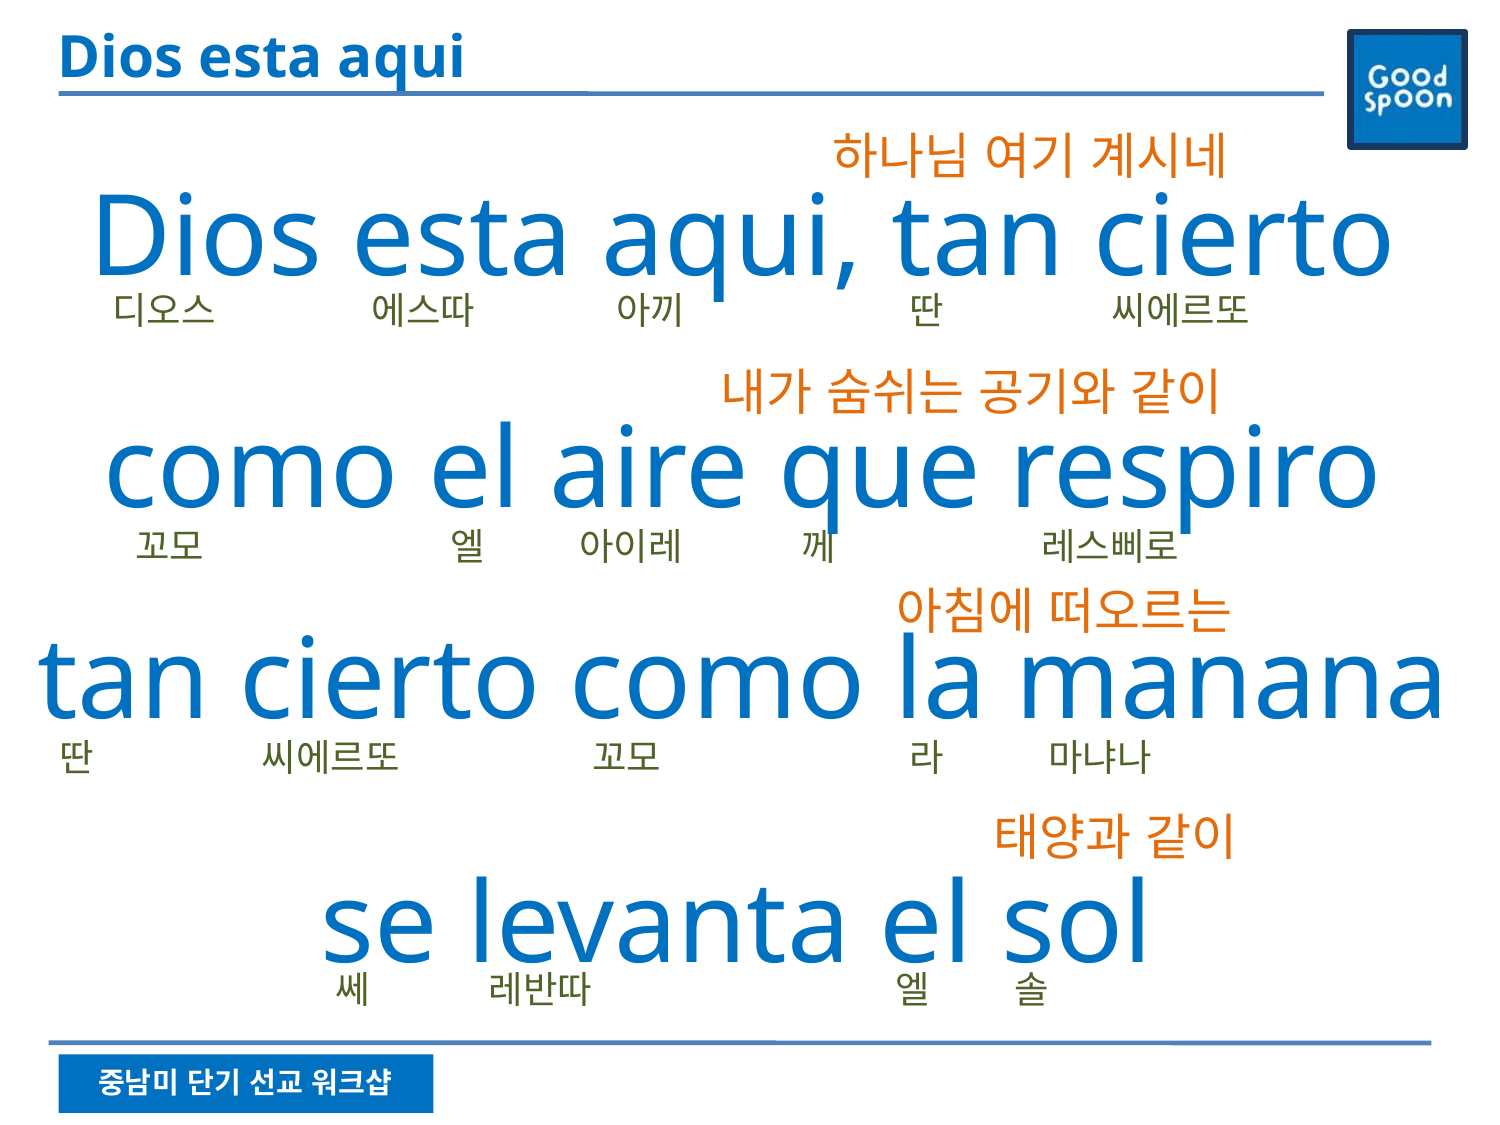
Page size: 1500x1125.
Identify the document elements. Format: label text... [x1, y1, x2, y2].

text_box tan cierto como la manana [22, 599, 1464, 749]
text_box Dios esta aqui, tan cierto [75, 155, 1412, 306]
text_box 중남미 단기 선교 워크샵 [83, 1057, 408, 1107]
text_box 라 [894, 749, 959, 787]
text_box 엘 [435, 538, 500, 576]
text_box 아이레 [564, 538, 698, 576]
text_box 씨에르또 [1096, 306, 1265, 340]
text_box Dios esta aqui [43, 11, 481, 97]
text_box se levanta el sol [306, 842, 1168, 993]
text_box 태양과 같이 [978, 798, 1253, 873]
text_box 딴 [894, 306, 959, 340]
text_box 하나님 여기 계시네 [817, 117, 1244, 155]
text_box 꼬모 [577, 749, 676, 787]
text_box 엘 [880, 993, 946, 1019]
text_box 솔 [1000, 993, 1065, 1019]
text_box como el aire que respiro [88, 387, 1398, 538]
text_box 꼬모 [120, 538, 219, 576]
text_box 아침에 떠오르는 [881, 572, 1248, 599]
text_box 쎄 [320, 993, 385, 1019]
picture [1353, 34, 1463, 144]
text_box [56, 1052, 436, 1115]
text_box 딴 [44, 749, 109, 787]
text_box 씨에르또 [247, 749, 415, 787]
text_box 에스따 [356, 306, 491, 340]
text_box 레스삐로 [1026, 538, 1195, 572]
text_box 께 [787, 538, 852, 576]
text_box 내가 숨쉬는 공기와 같이 [705, 353, 1238, 387]
text_box 아끼 [601, 306, 700, 340]
text_box 마냐나 [1033, 749, 1167, 787]
text_box 디오스 [97, 306, 231, 340]
text_box 레반따 [474, 993, 608, 1019]
